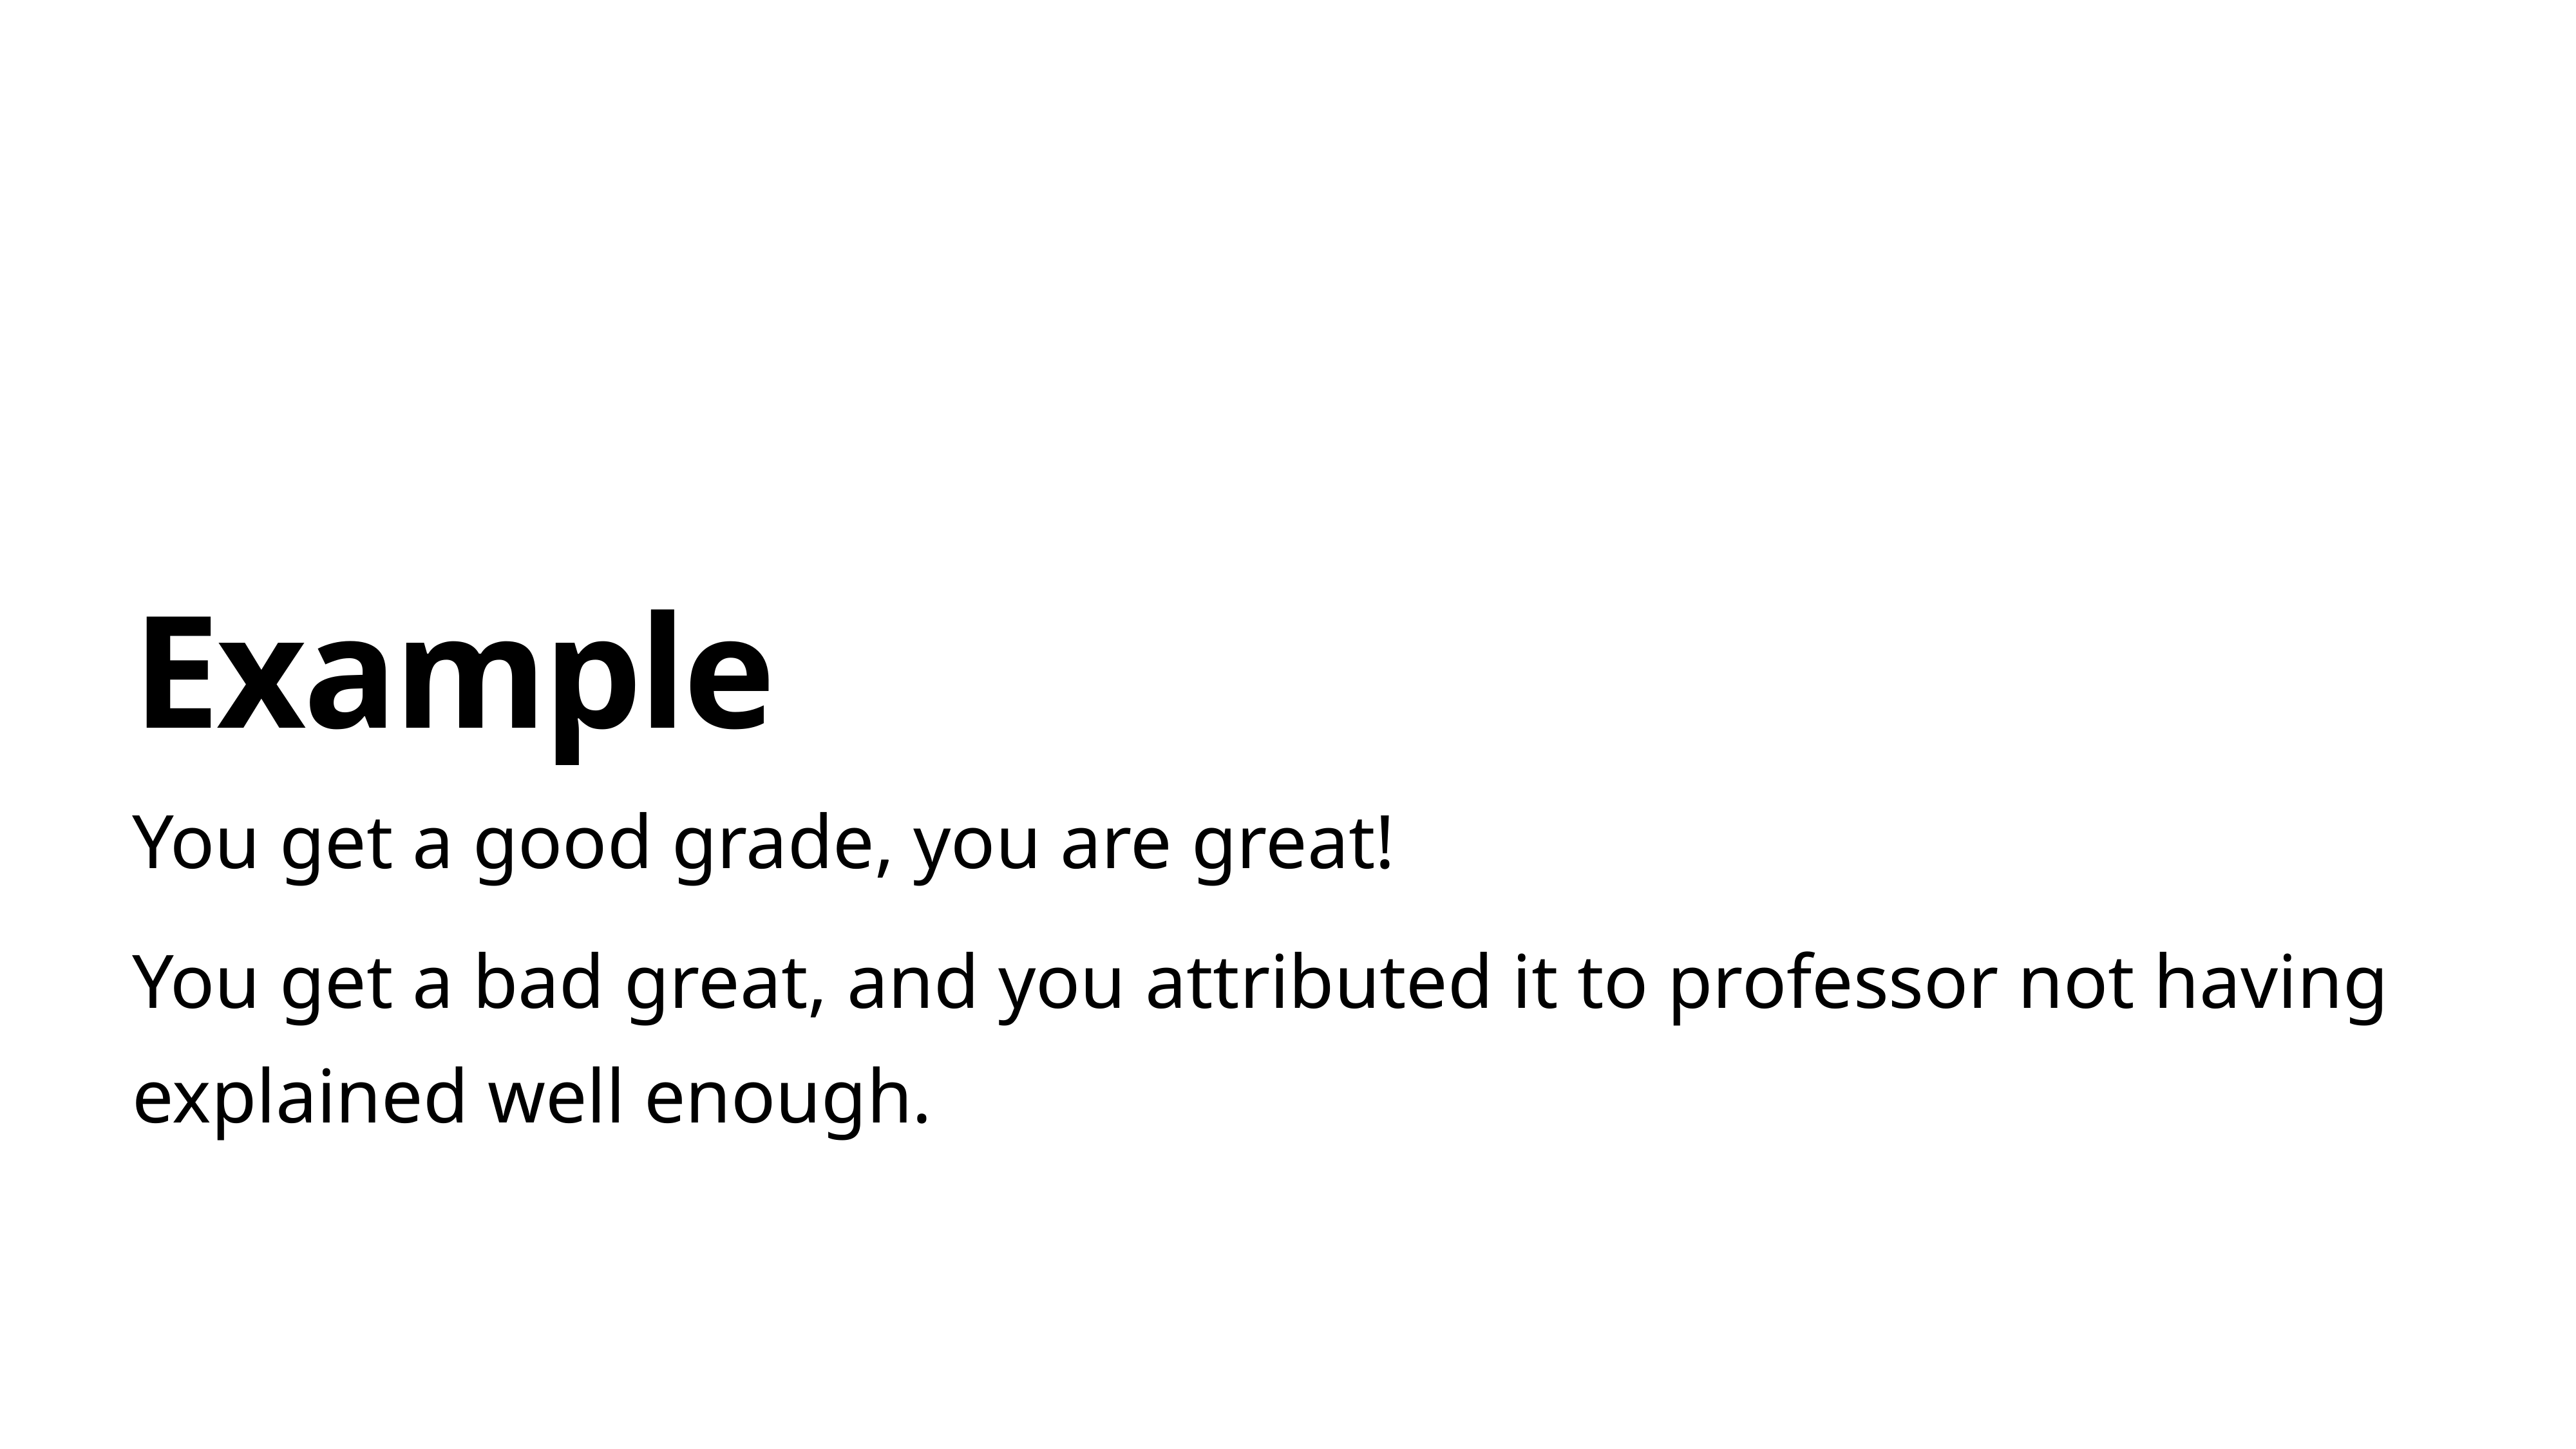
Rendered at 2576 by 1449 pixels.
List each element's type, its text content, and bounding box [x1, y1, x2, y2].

title Example [127, 271, 2449, 762]
subtitle You get a good grade, you are great! You get a bad great, and you attributed it to professor not having explained well enough. [126, 762, 2481, 1302]
